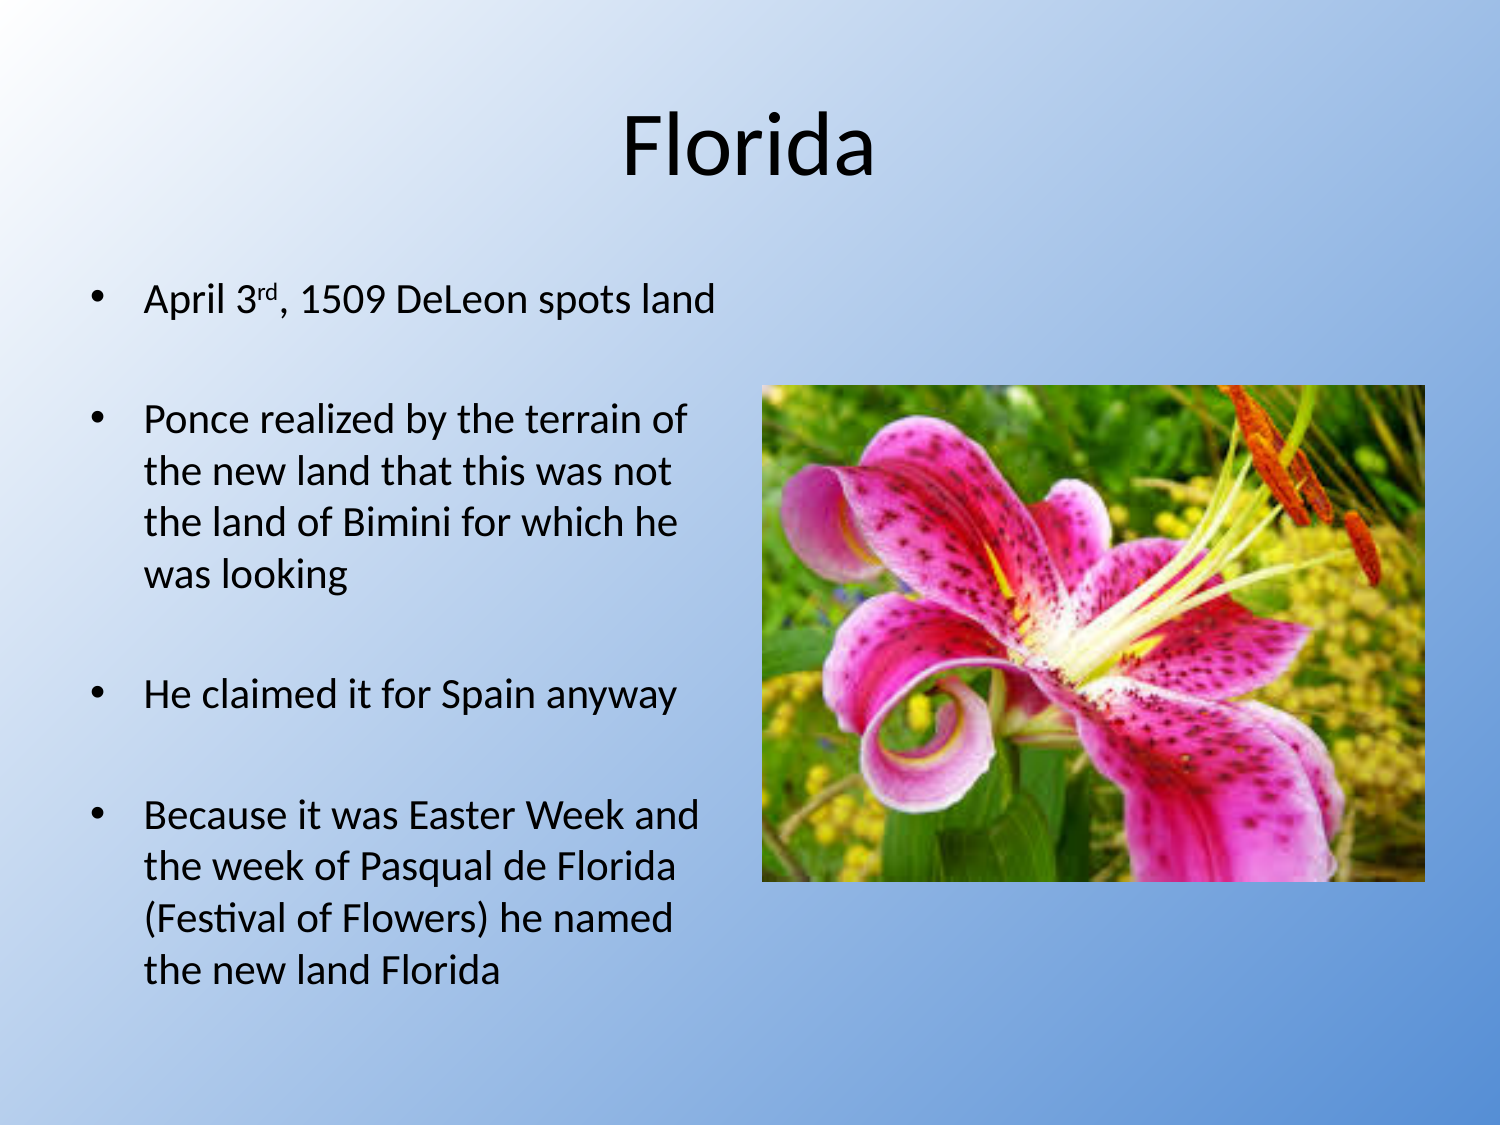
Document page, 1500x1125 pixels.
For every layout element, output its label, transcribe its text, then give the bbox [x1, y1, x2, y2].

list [762, 262, 1426, 1006]
list April 3rd, 1509 DeLeon spots land Ponce realized by the terrain of the new land that this was not the land of Bimini for which he was looking He claimed it for Spain anyway Because it was Easter Week and the week of Pasqual de Florida (Festival of Flowers) he named the new land Florida [75, 262, 738, 1005]
title Florida [75, 45, 1425, 233]
